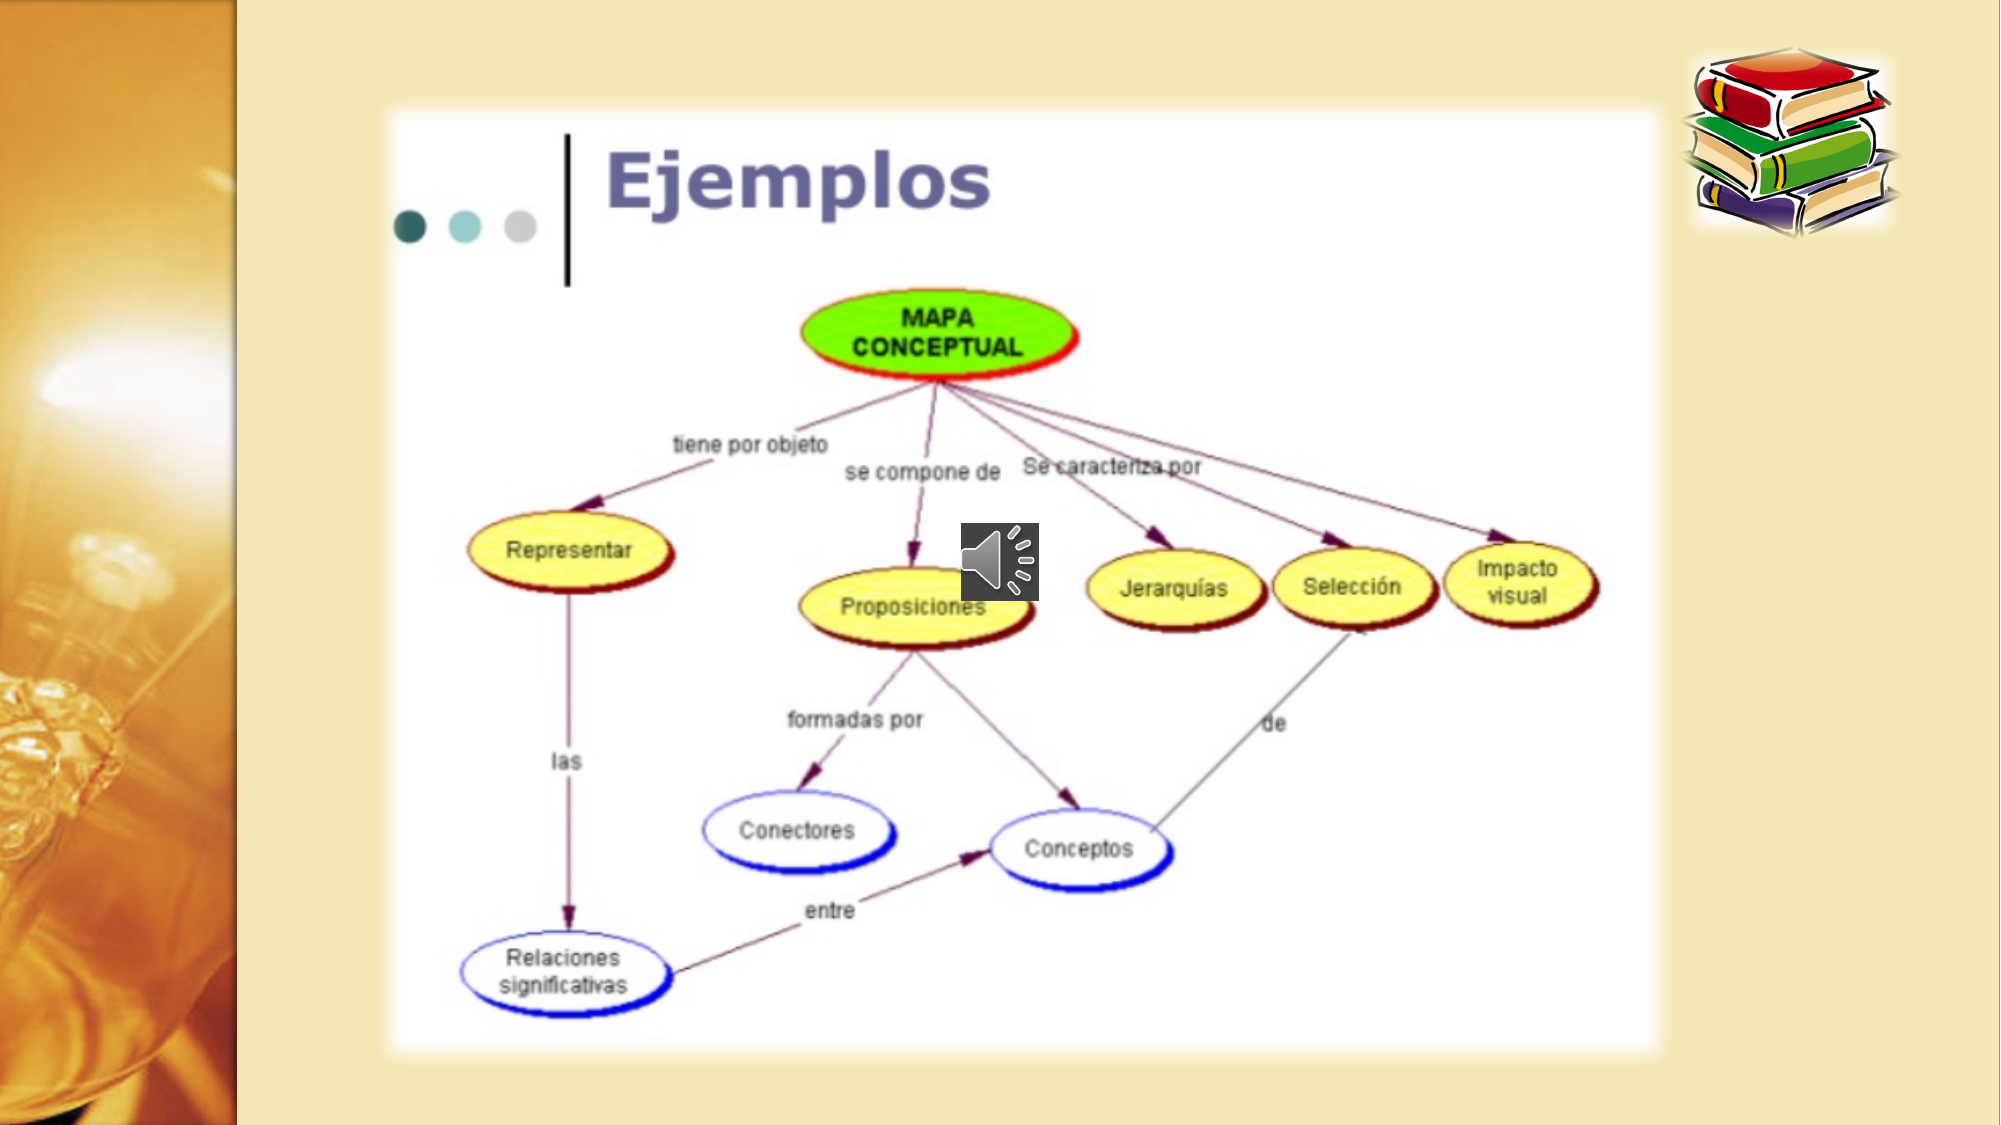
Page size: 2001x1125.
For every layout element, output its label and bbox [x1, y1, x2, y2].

picture [0, 0, 237, 1125]
picture [372, 41, 1906, 1072]
